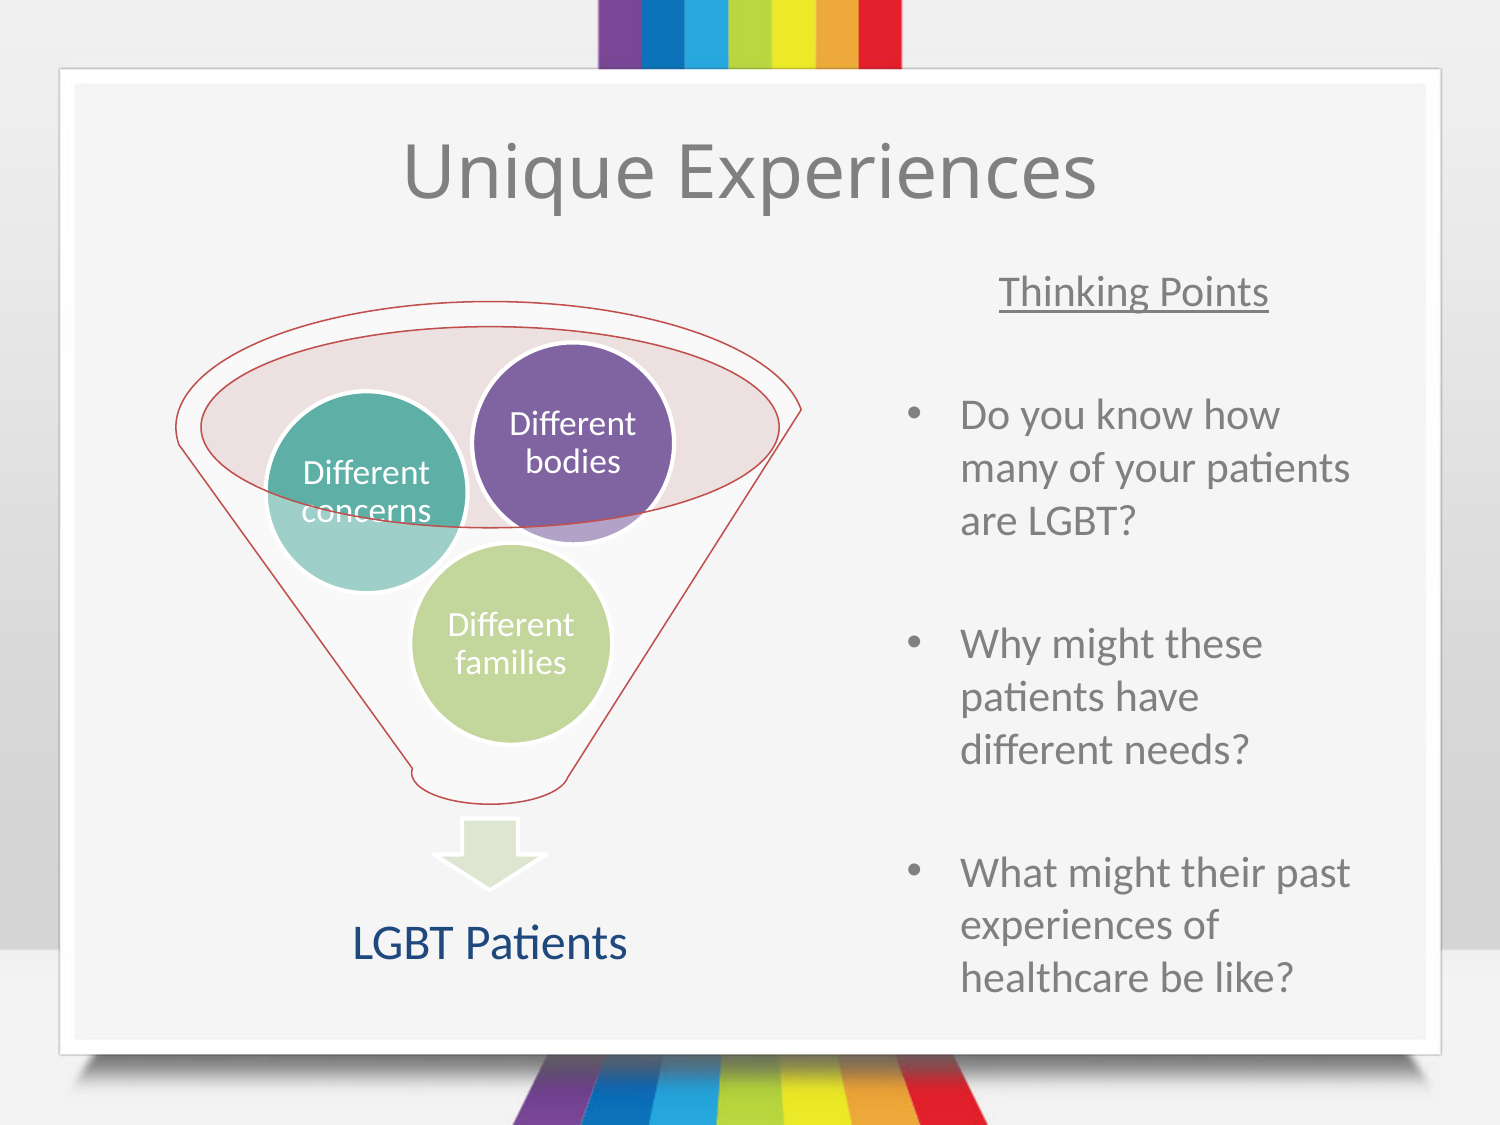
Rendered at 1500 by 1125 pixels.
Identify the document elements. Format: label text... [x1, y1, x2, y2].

title Unique Experiences [97, 99, 1403, 238]
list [40, 255, 940, 1057]
list Thinking Points Do you know how many of your patients are LGBT? Why might these patients have different needs? What might their past experiences of healthcare be like? [941, 255, 1377, 1012]
picture [0, 0, 1500, 1125]
